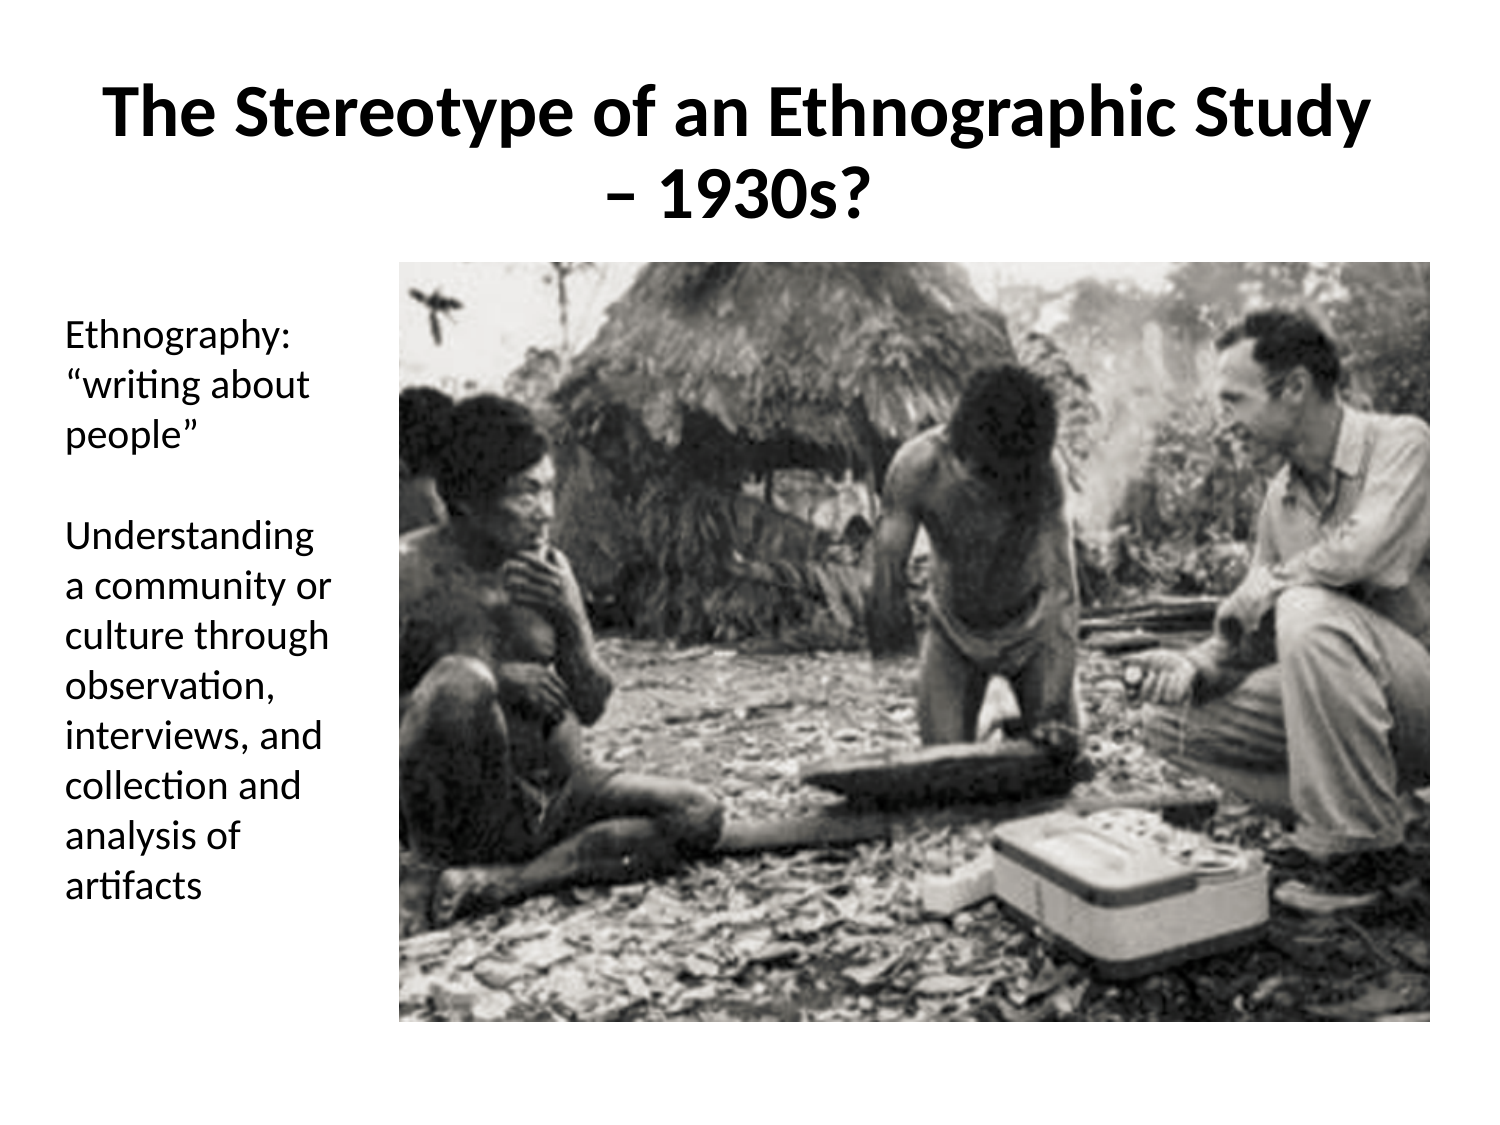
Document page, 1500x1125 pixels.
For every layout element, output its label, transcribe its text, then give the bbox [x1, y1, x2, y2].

text_box The Stereotype of an Ethnographic Study – 1930s? [75, 62, 1400, 243]
picture [399, 262, 1430, 1023]
text_box Ethnography: “writing about people” Understanding a community or culture through observation, interviews, and collection and analysis of artifacts [49, 299, 350, 915]
